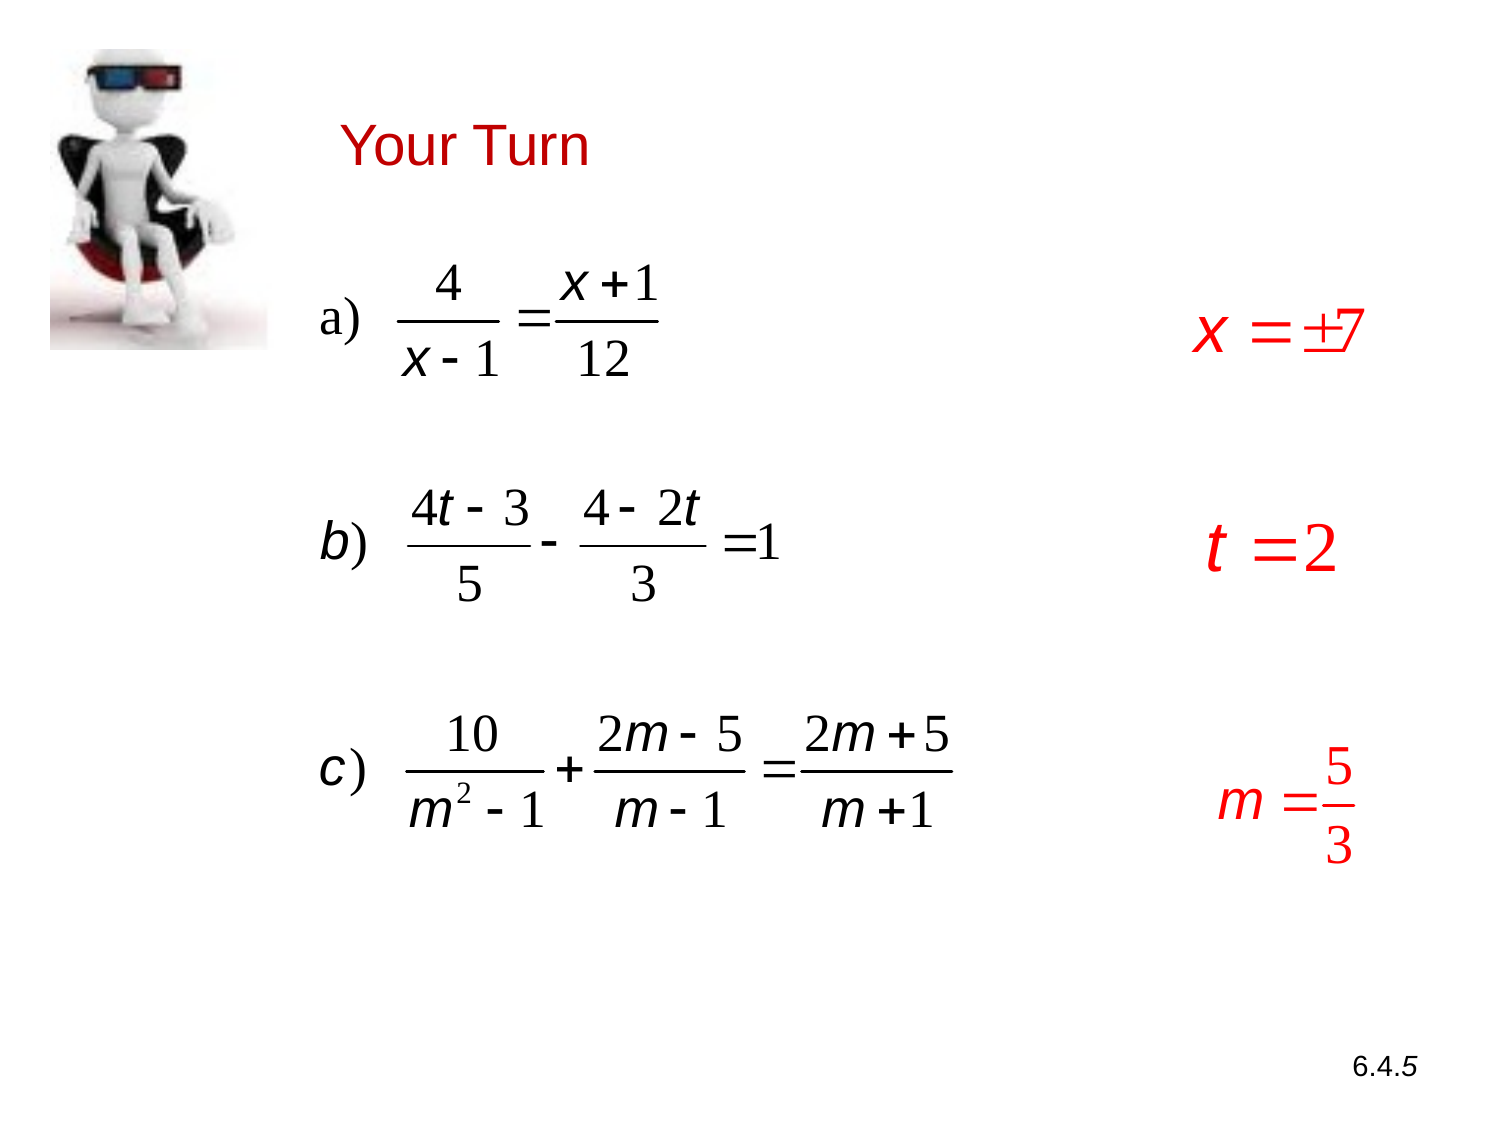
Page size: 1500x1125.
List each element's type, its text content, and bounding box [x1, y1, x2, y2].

picture [49, 49, 274, 351]
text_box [1209, 730, 1366, 876]
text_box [312, 249, 963, 838]
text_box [1196, 506, 1352, 590]
text_box 6.4.5 [1337, 1039, 1433, 1090]
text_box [1181, 291, 1381, 370]
text_box Your Turn [324, 99, 888, 185]
